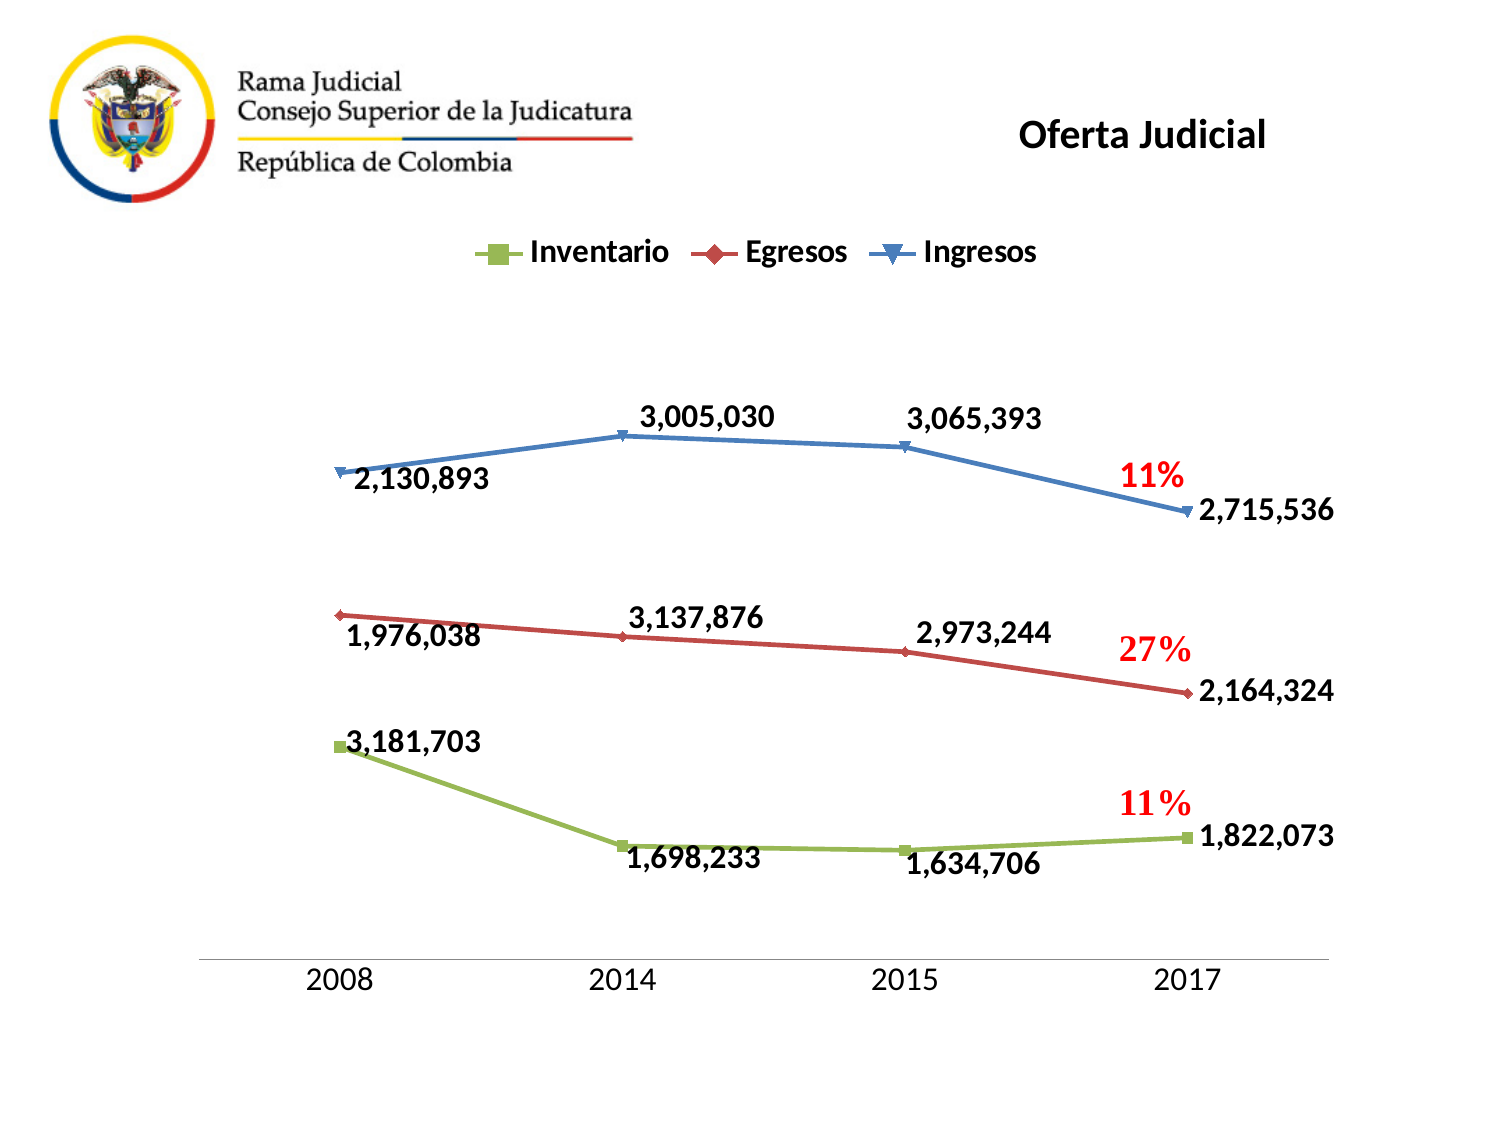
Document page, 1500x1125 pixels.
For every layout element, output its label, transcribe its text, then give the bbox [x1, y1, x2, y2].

chart [147, 219, 1365, 1059]
picture [37, 18, 647, 221]
title Oferta Judicial [856, 72, 1365, 168]
